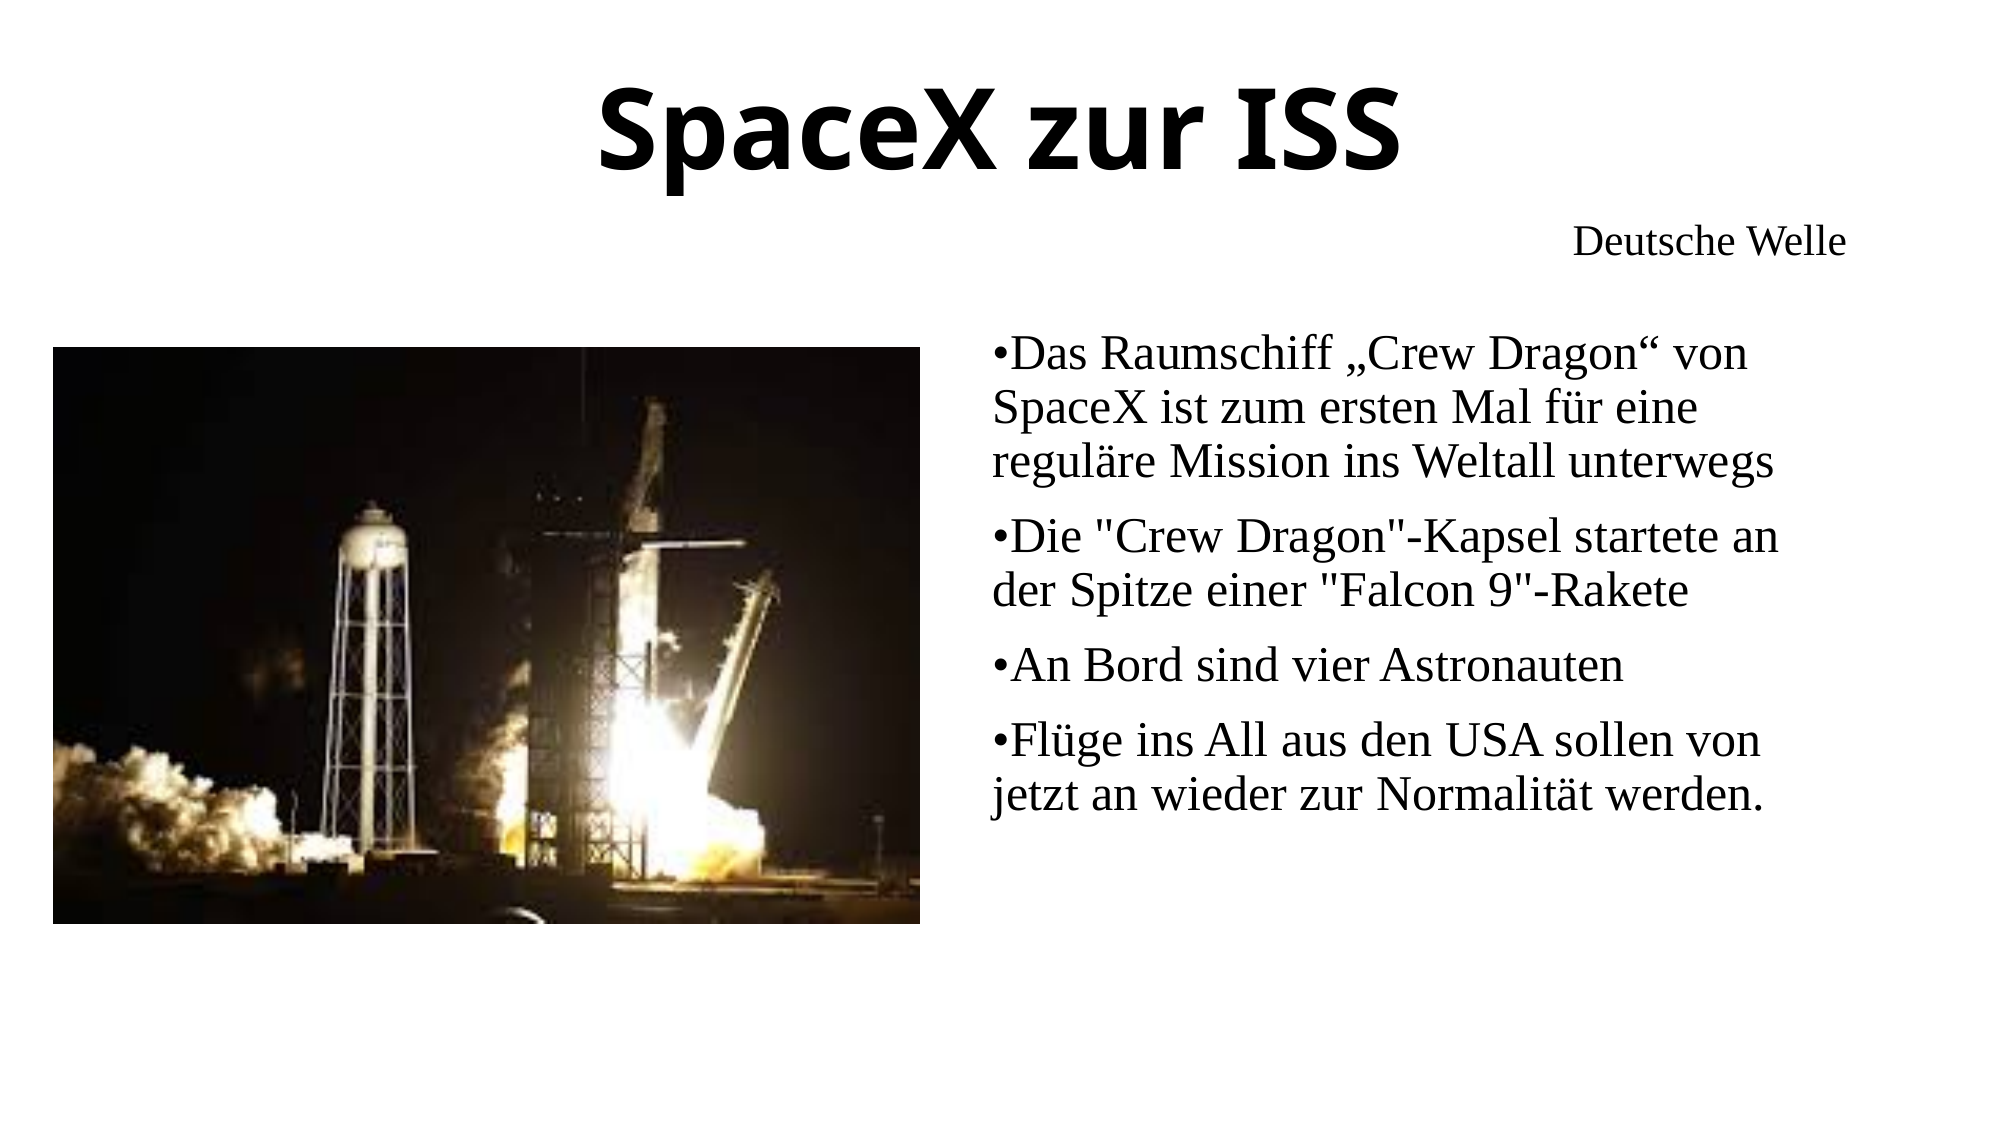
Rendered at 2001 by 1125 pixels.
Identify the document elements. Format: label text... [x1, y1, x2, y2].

list •Das Raumschiff „Crew Dragon“ von SpaceX ist zum ersten Mal für eine reguläre Mission ins Weltall unterwegs •Die "Crew Dragon"-Kapsel startete an der Spitze einer "Falcon 9"-Rakete •An Bord sind vier Astronauten •Flüge ins All aus den USA sollen von jetzt an wieder zur Normalität werden. [977, 319, 1844, 952]
title SpaceX zur ISS Deutsche Welle [137, 59, 1863, 278]
picture [53, 347, 920, 924]
